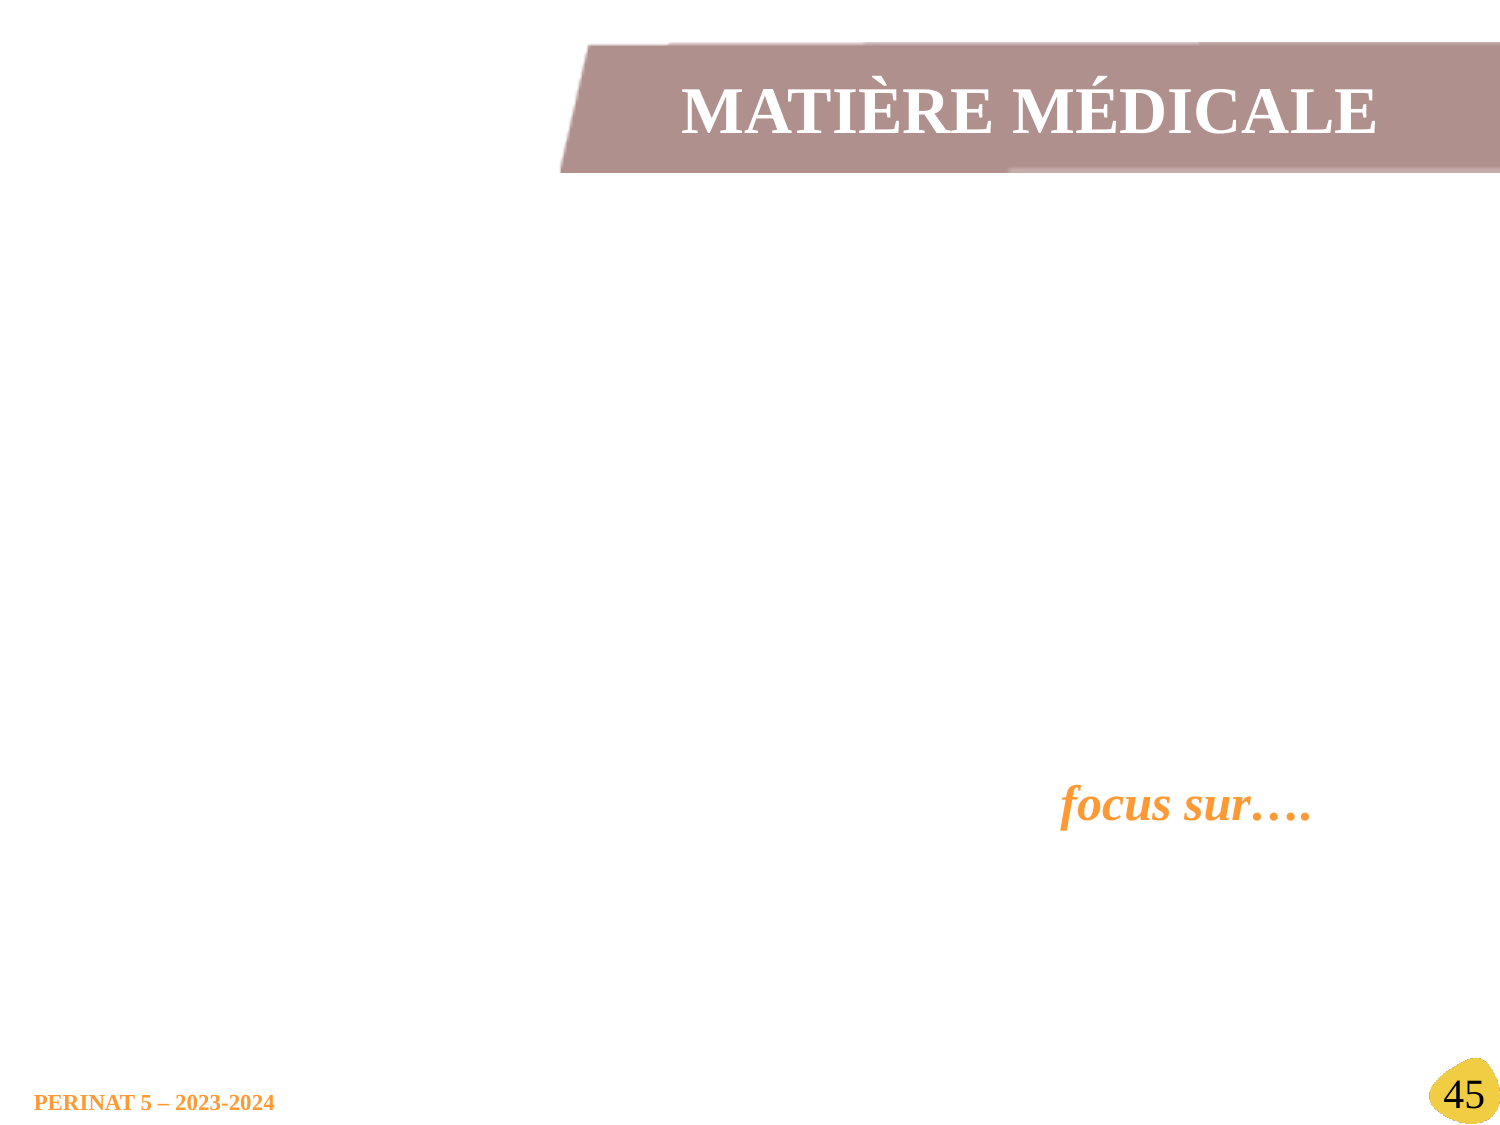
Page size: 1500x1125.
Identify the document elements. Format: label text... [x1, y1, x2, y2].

picture [548, 42, 1500, 173]
text_box focus sur…. [1045, 763, 1329, 838]
picture [1423, 1057, 1500, 1125]
